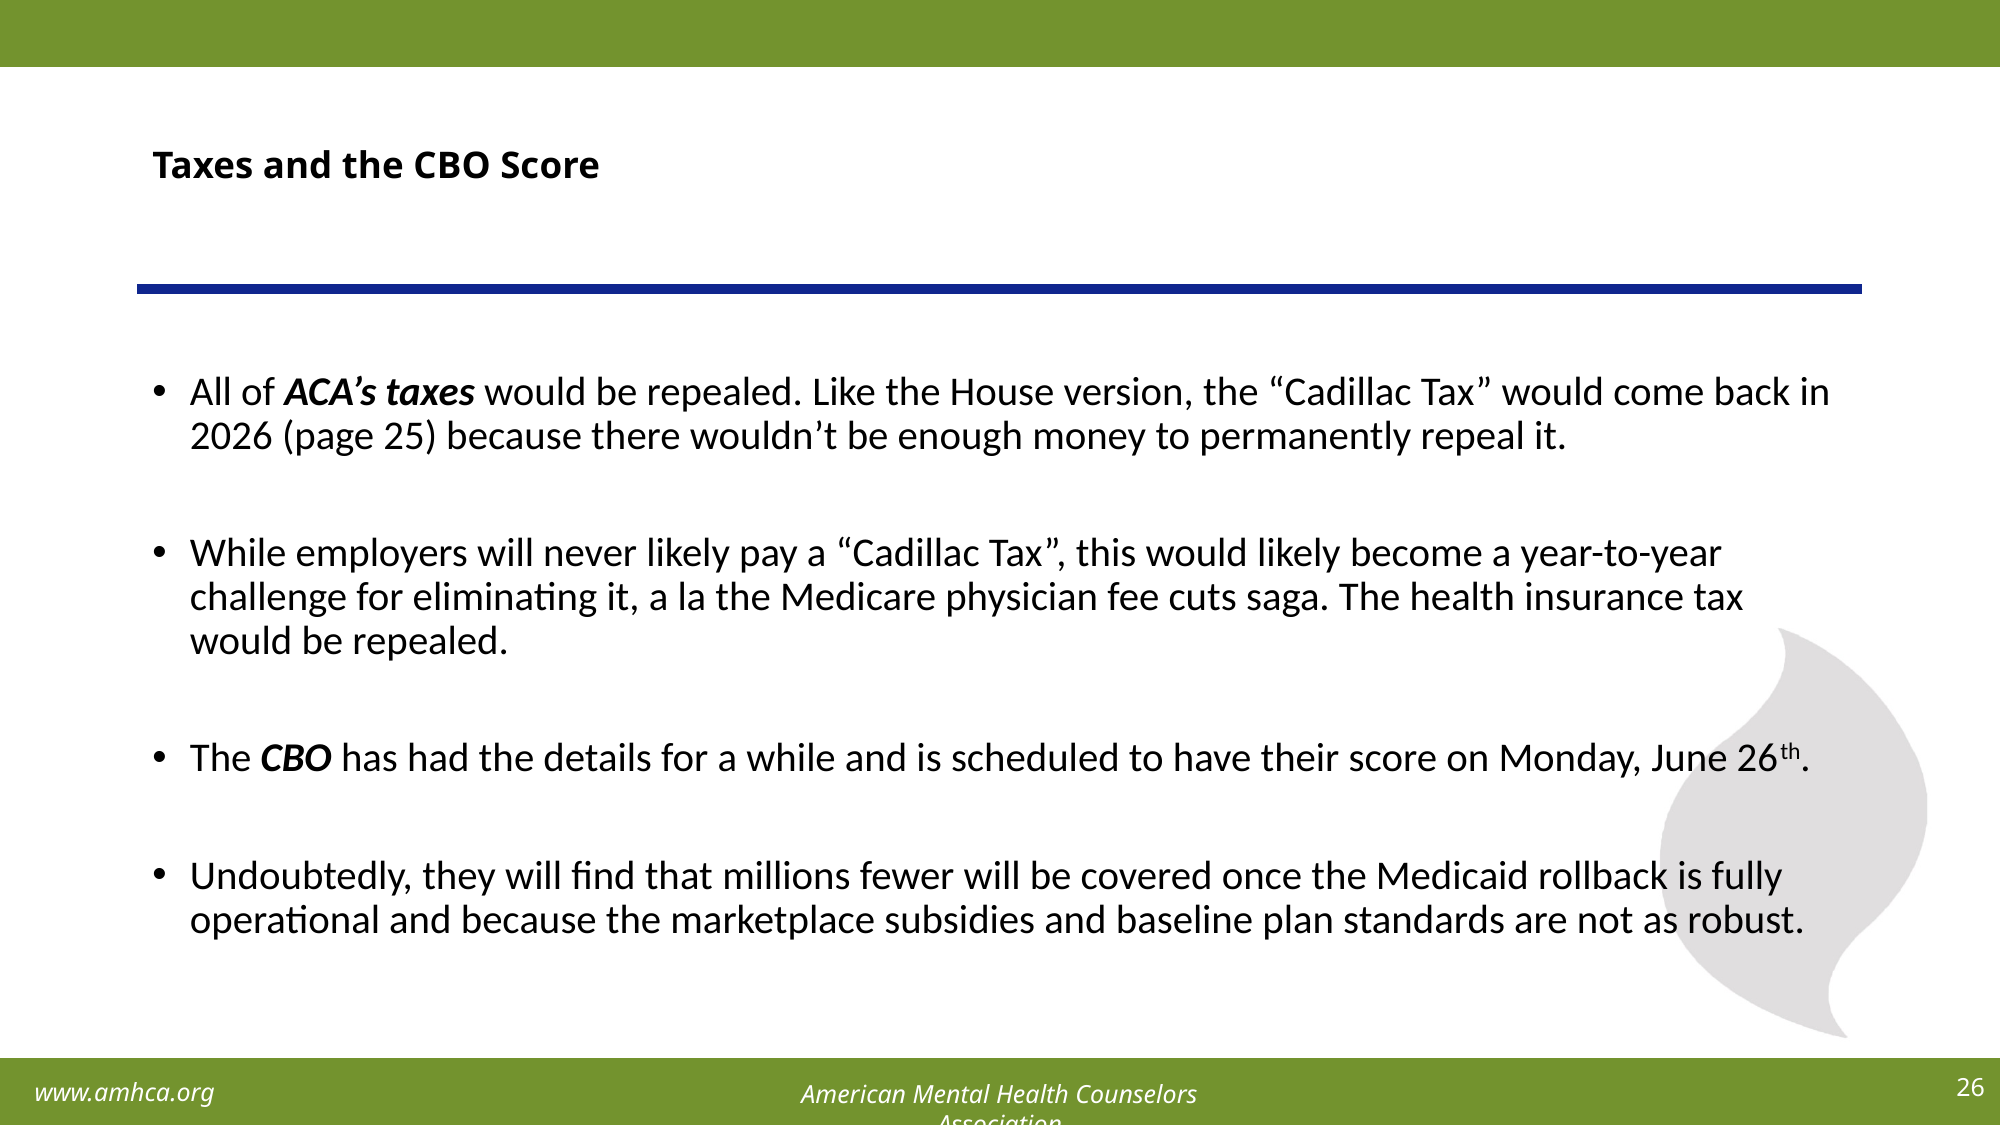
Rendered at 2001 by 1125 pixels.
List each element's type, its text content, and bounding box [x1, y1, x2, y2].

list All of ACA’s taxes would be repealed. Like the House version, the “Cadillac Tax” would come back in 2026 (page 25) because there wouldn’t be enough money to permanently repeal it. While employers will never likely pay a “Cadillac Tax”, this would likely become a year-to-year challenge for eliminating it, a la the Medicare physician fee cuts saga. The health insurance tax would be repealed. The CBO has had the details for a while and is scheduled to have their score on Monday, June 26th. Undoubtedly, they will find that millions fewer will be covered once the Medicaid rollback is fully operational and because the marketplace subsidies and baseline plan standards are not as robust. [137, 299, 1863, 1014]
picture [1635, 606, 1950, 1052]
slide_number 26 [1550, 1058, 2000, 1118]
title Taxes and the CBO Score [137, 59, 1863, 278]
